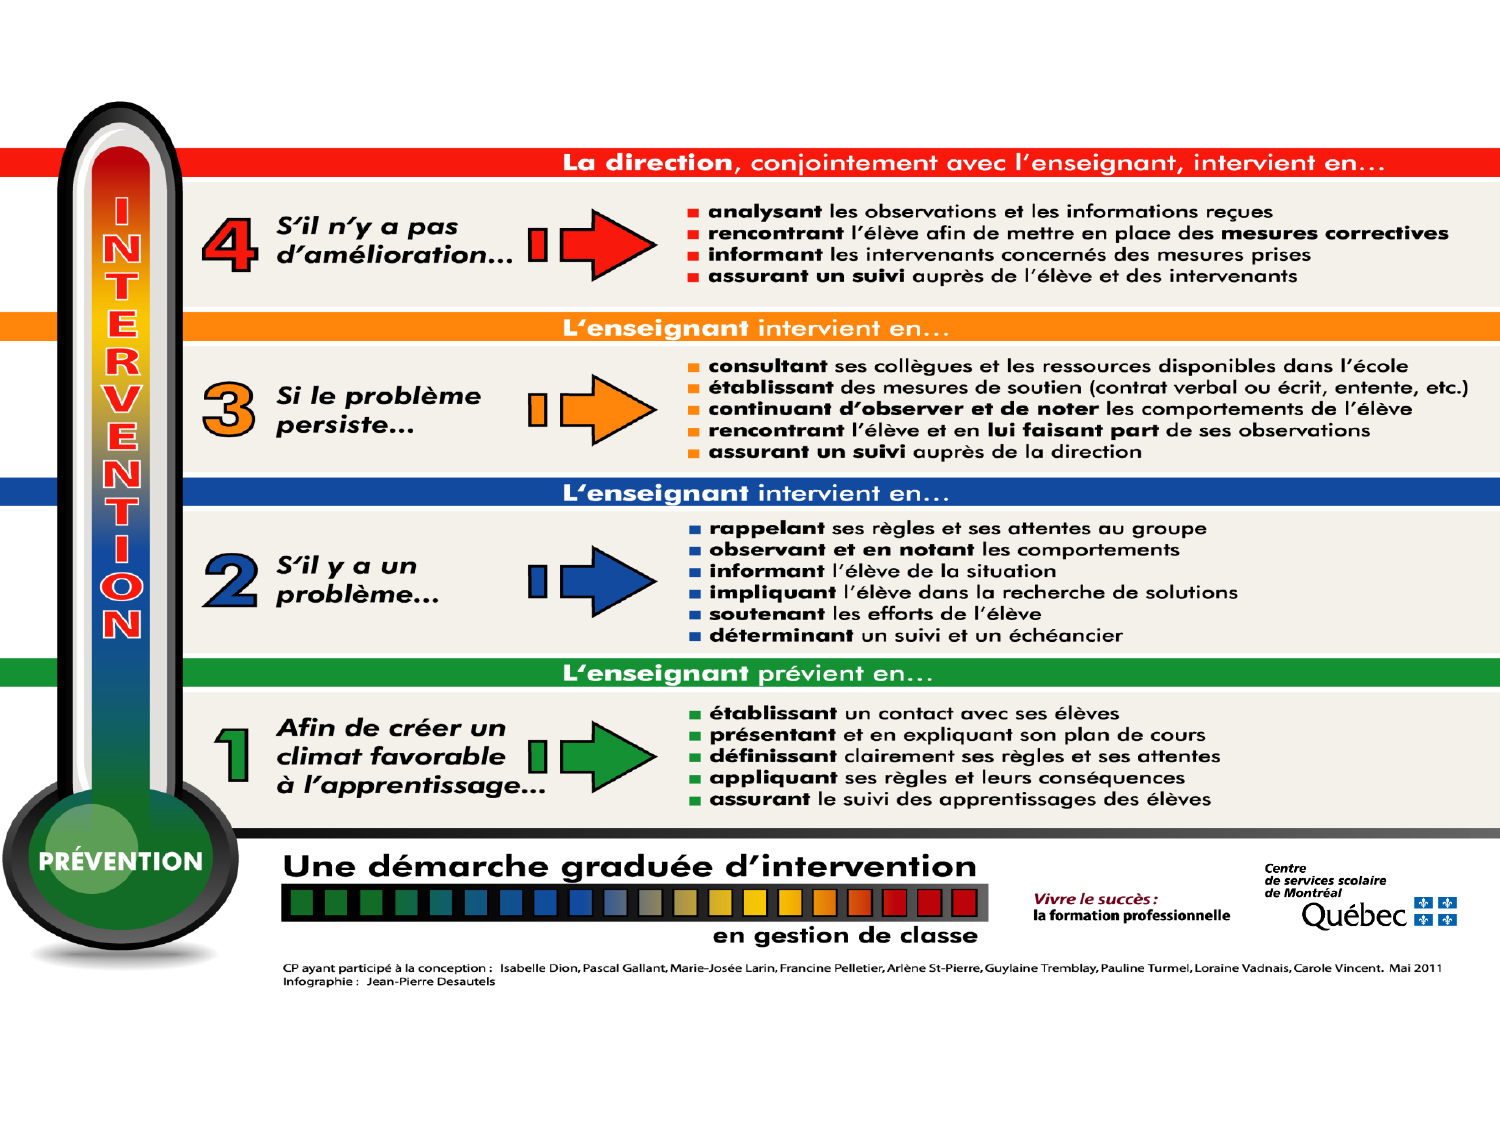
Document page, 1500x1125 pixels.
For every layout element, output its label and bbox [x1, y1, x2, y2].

list [0, 89, 1500, 996]
picture [1245, 845, 1476, 945]
